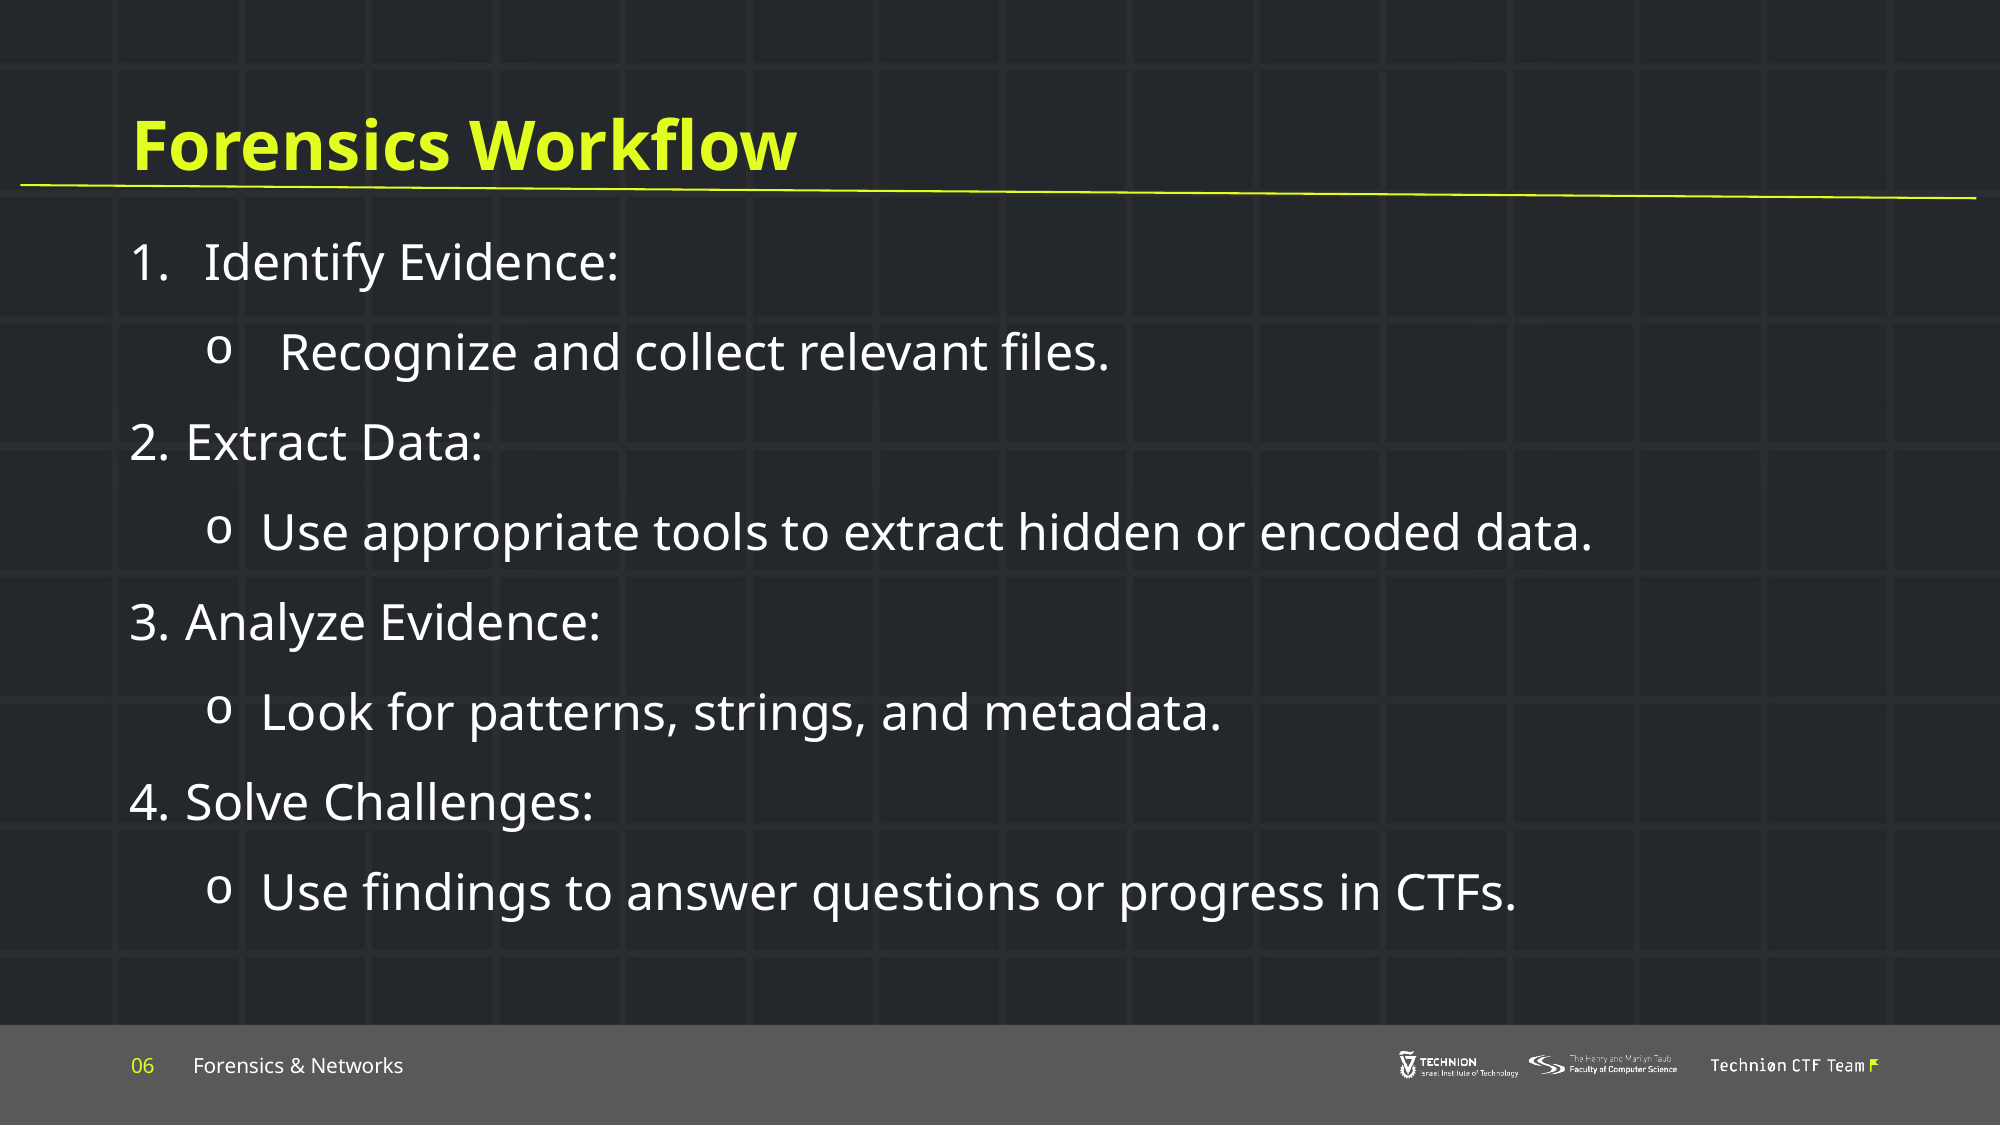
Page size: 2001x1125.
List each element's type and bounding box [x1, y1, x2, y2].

text_box [19, 184, 1977, 199]
picture [0, 0, 2000, 1125]
